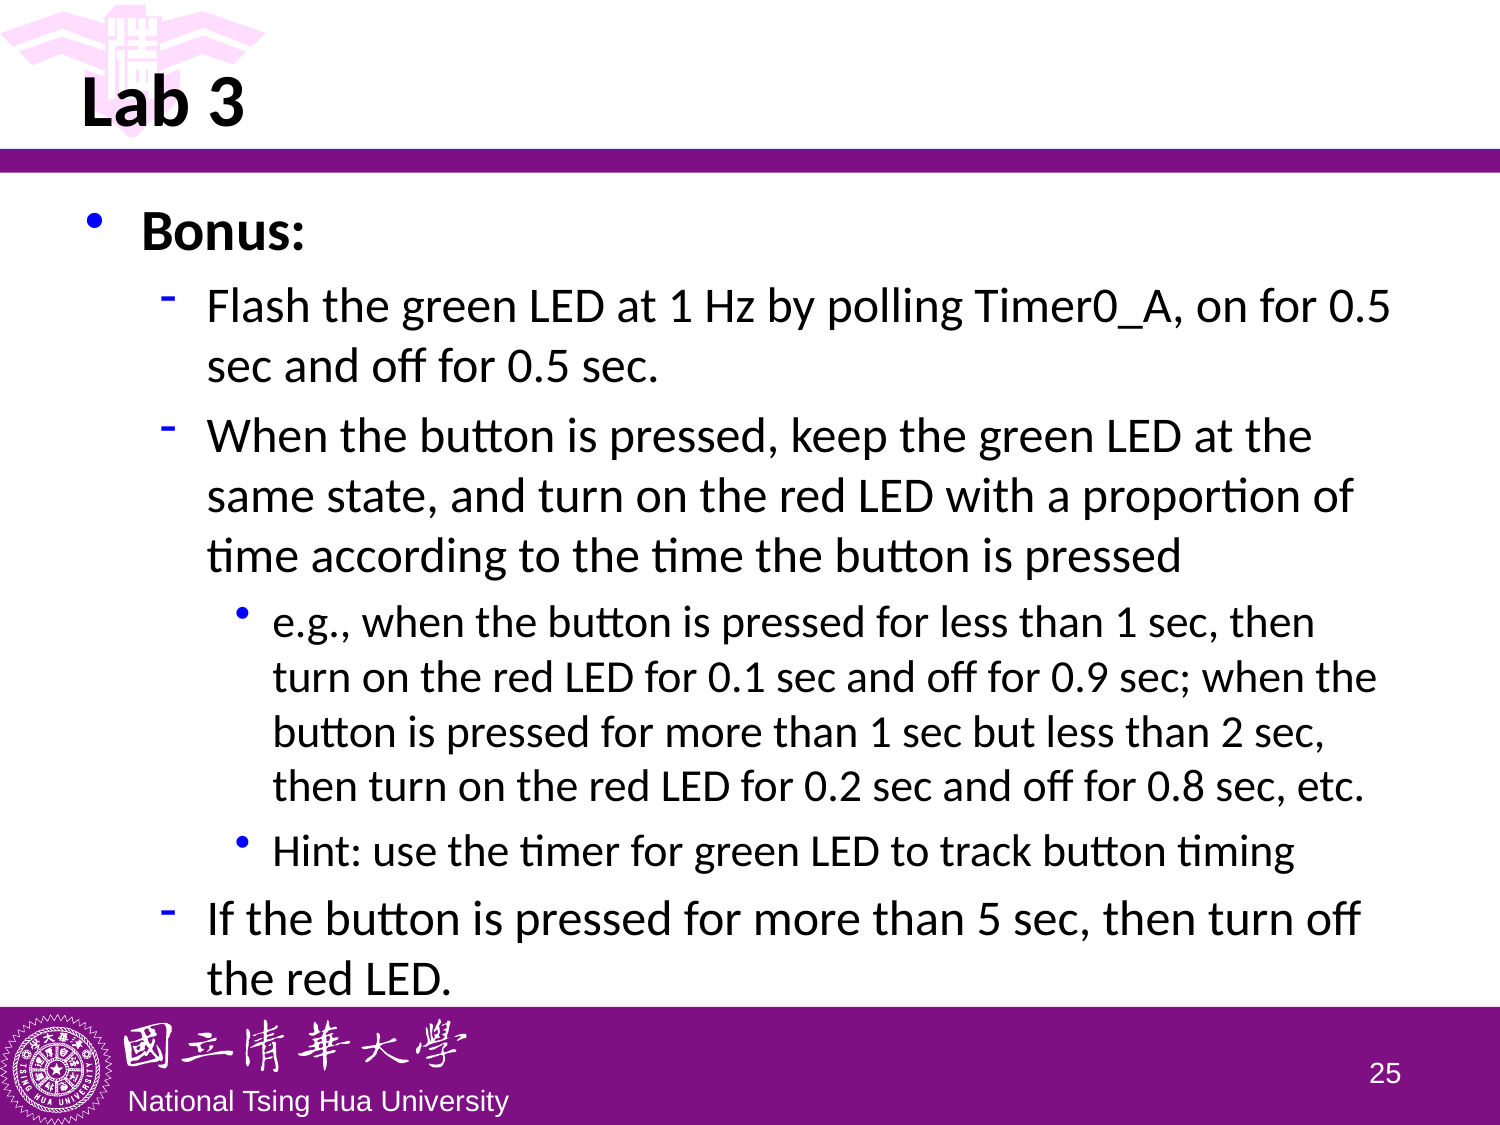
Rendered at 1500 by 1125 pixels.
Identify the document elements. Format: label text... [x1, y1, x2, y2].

list Bonus: Flash the green LED at 1 Hz by polling Timer0_A, on for 0.5 sec and off for 0.5 sec. When the button is pressed, keep the green LED at the same state, and turn on the red LED with a proportion of time according to the time the button is pressed e.g., when the button is pressed for less than 1 sec, then turn on the red LED for 0.1 sec and off for 0.9 sec; when the button is pressed for more than 1 sec but less than 2 sec, then turn on the red LED for 0.2 sec and off for 0.8 sec, etc. Hint: use the timer for green LED to track button timing If the button is pressed for more than 5 sec, then turn off the red LED. [69, 184, 1412, 1000]
title Lab 3 [66, 37, 1413, 149]
slide_number 24 [1104, 1021, 1417, 1097]
